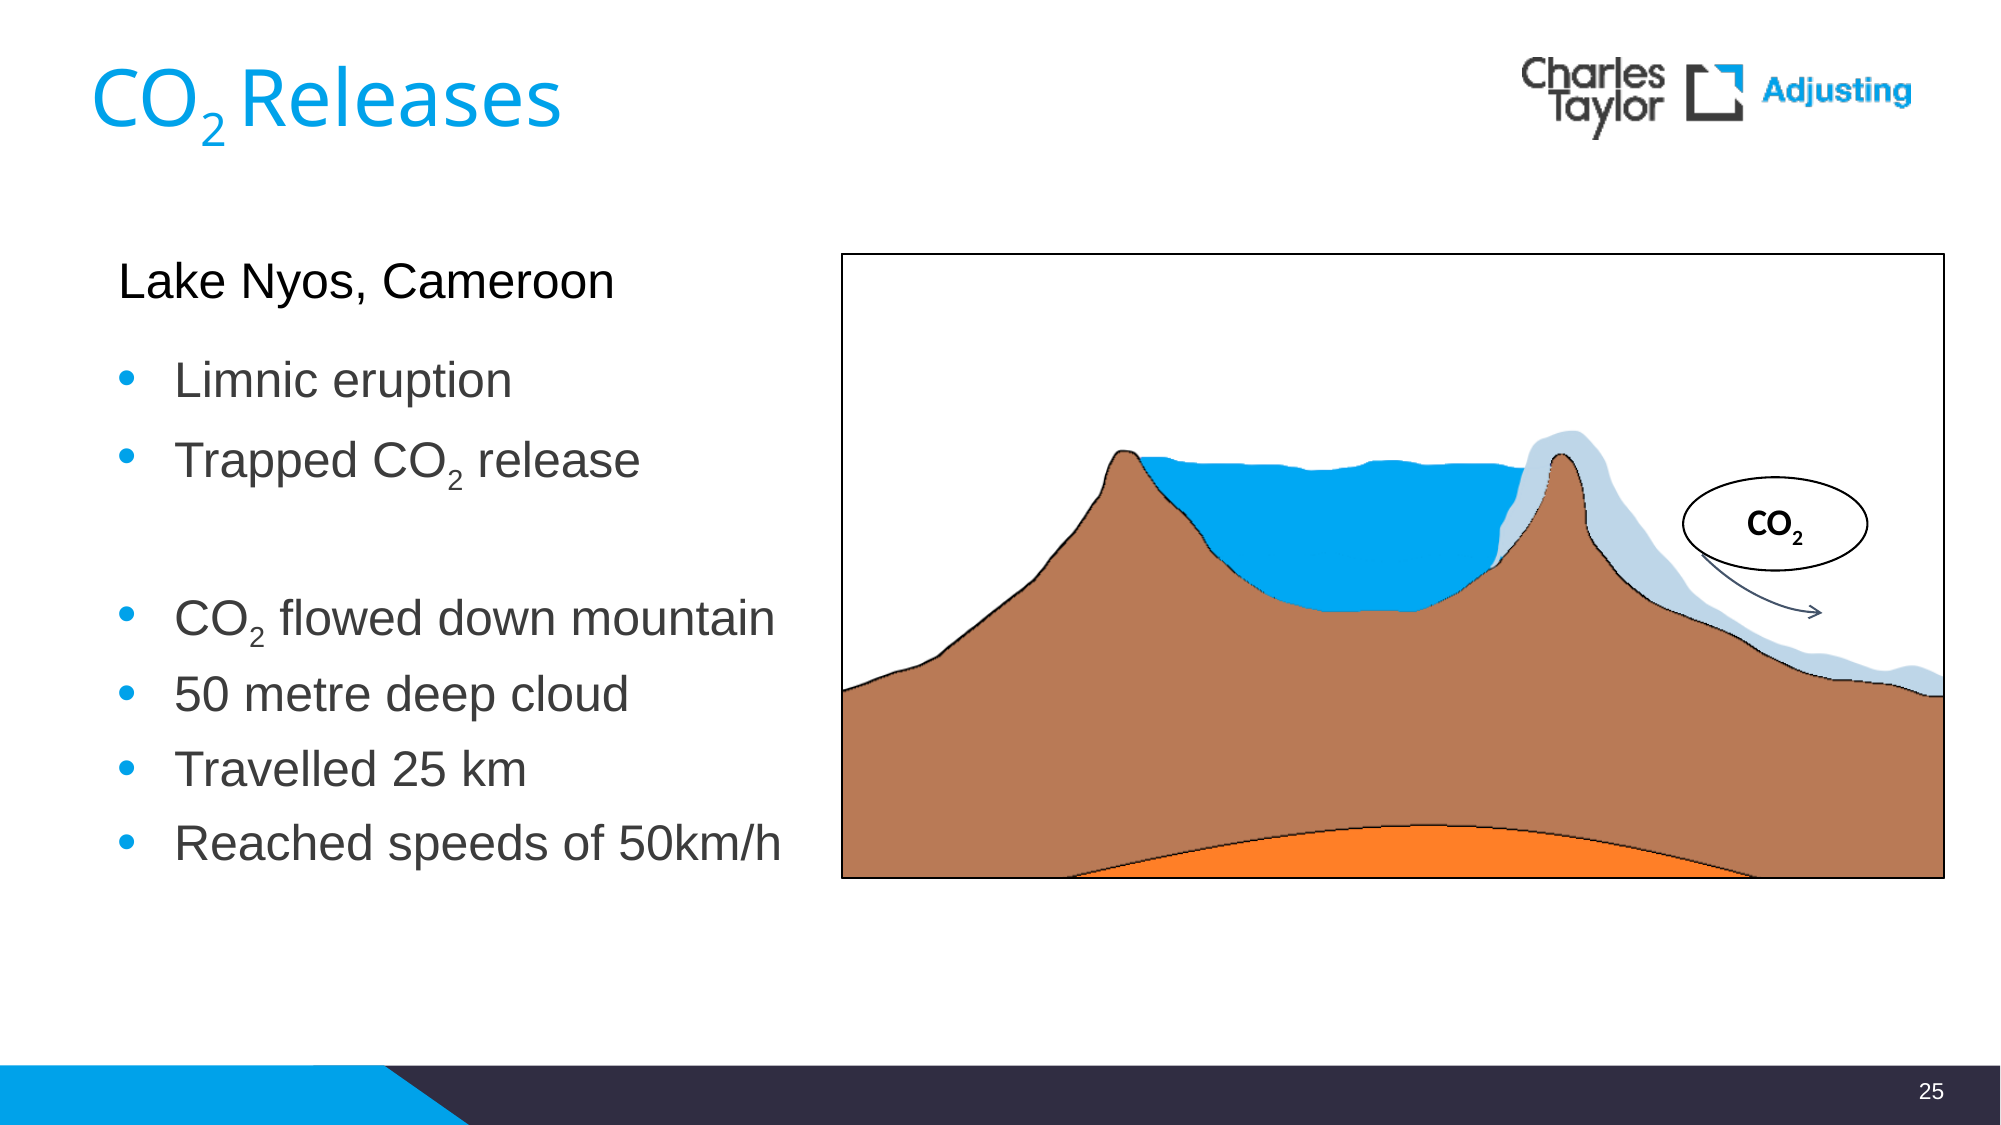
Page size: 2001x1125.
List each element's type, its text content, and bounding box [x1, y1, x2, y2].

picture [1522, 57, 1911, 140]
text_box Limnic eruption Trapped CO2 release CO2 flowed down mountain 50 metre deep cloud Travelled 25 km Reached speeds of 50km/h [103, 346, 877, 1043]
picture [1898, 87, 1906, 97]
text_box Lake Nyos, Cameroon [103, 247, 803, 322]
title CO2 Releases [75, 47, 1160, 147]
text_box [842, 255, 1944, 878]
slide_number 25 [1904, 1069, 1983, 1125]
